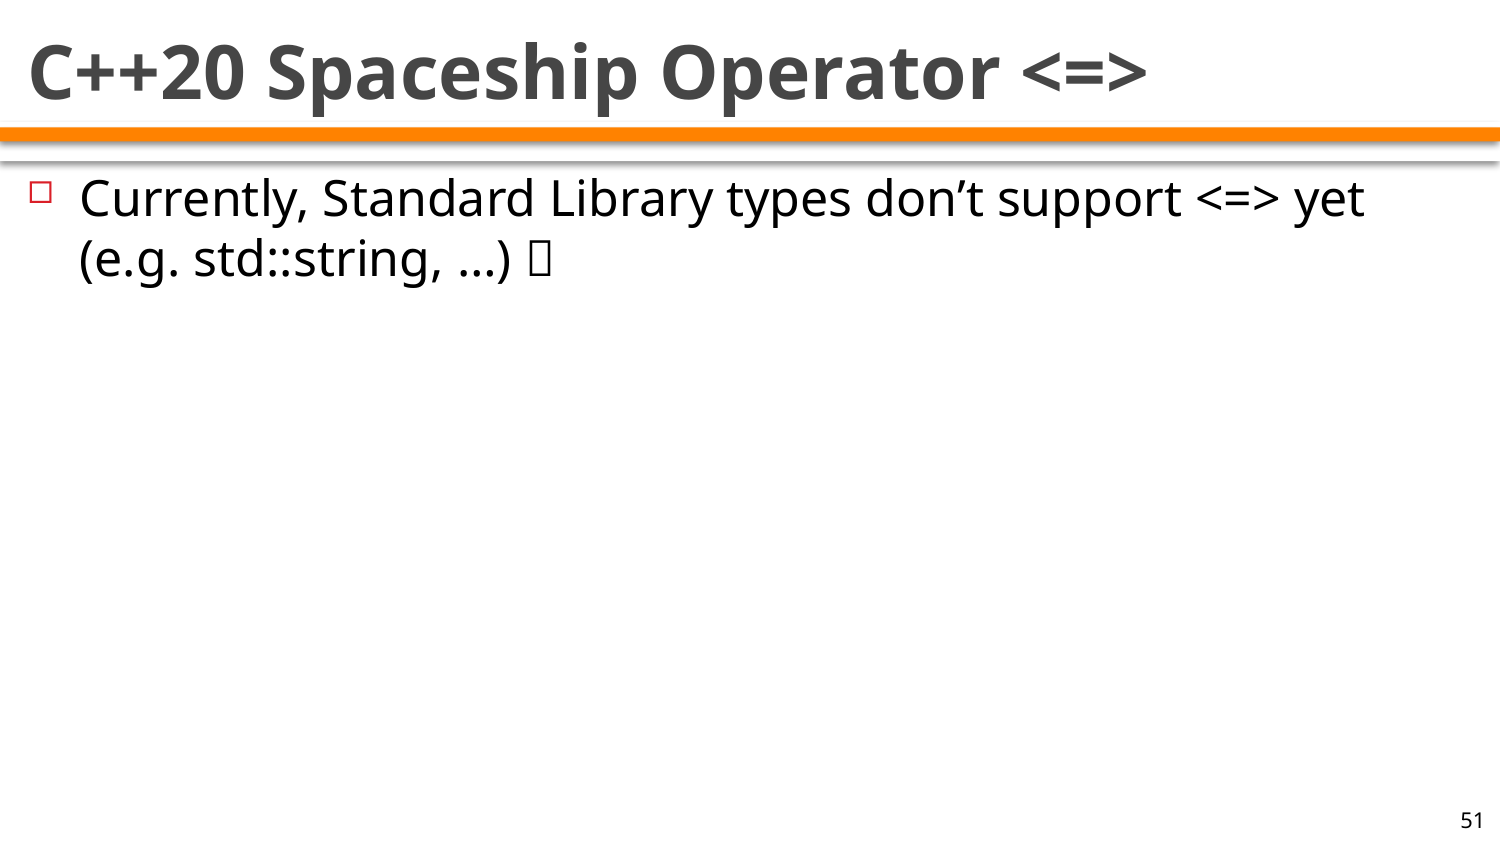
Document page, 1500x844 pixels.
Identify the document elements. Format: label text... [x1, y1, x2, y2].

title C++20 Spaceship Operator <=> [12, 19, 1488, 122]
list Currently, Standard Library types don’t support <=> yet (e.g. std::string, …)  [12, 159, 1488, 835]
